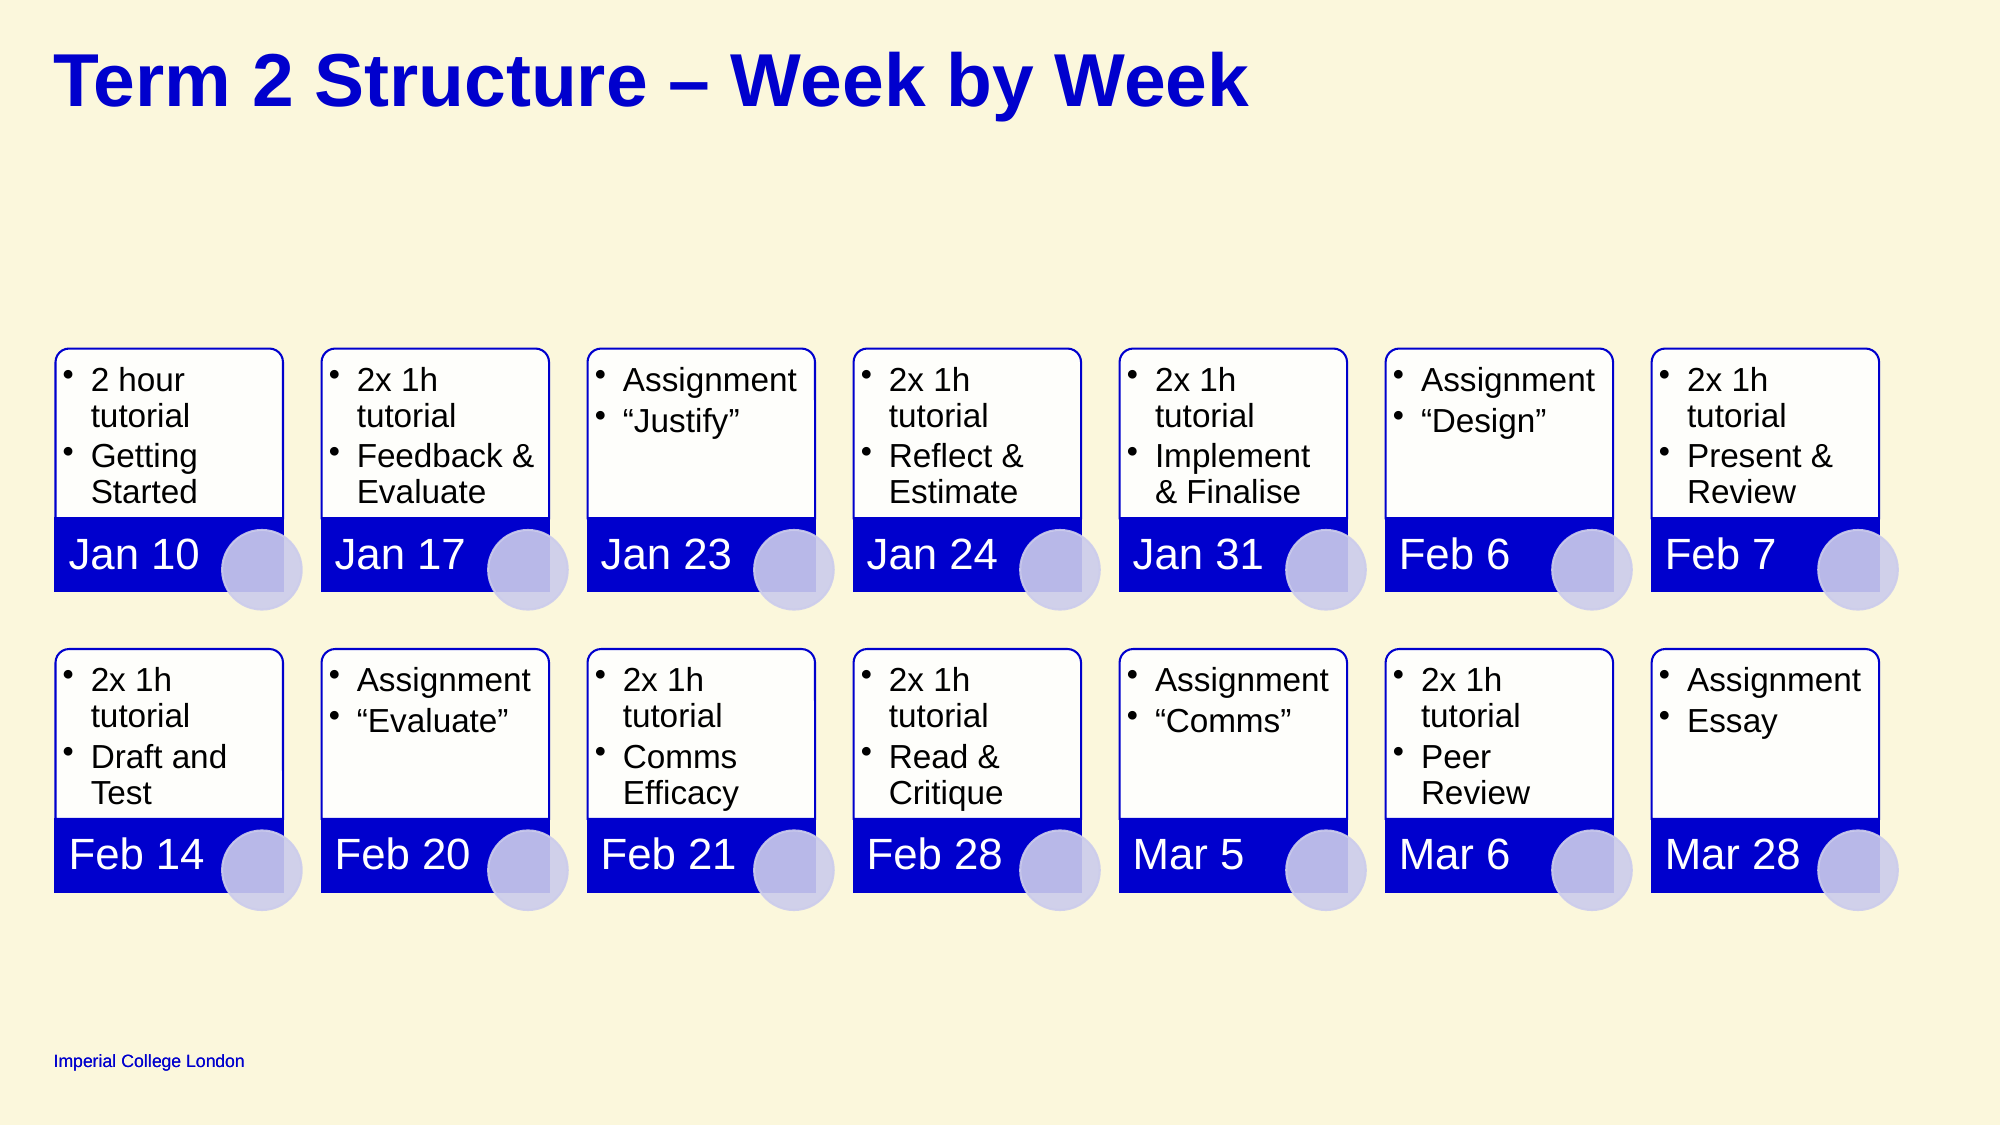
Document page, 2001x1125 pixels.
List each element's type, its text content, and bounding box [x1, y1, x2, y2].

title Term 2 Structure – Week by Week [53, 41, 1947, 104]
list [53, 263, 1900, 996]
